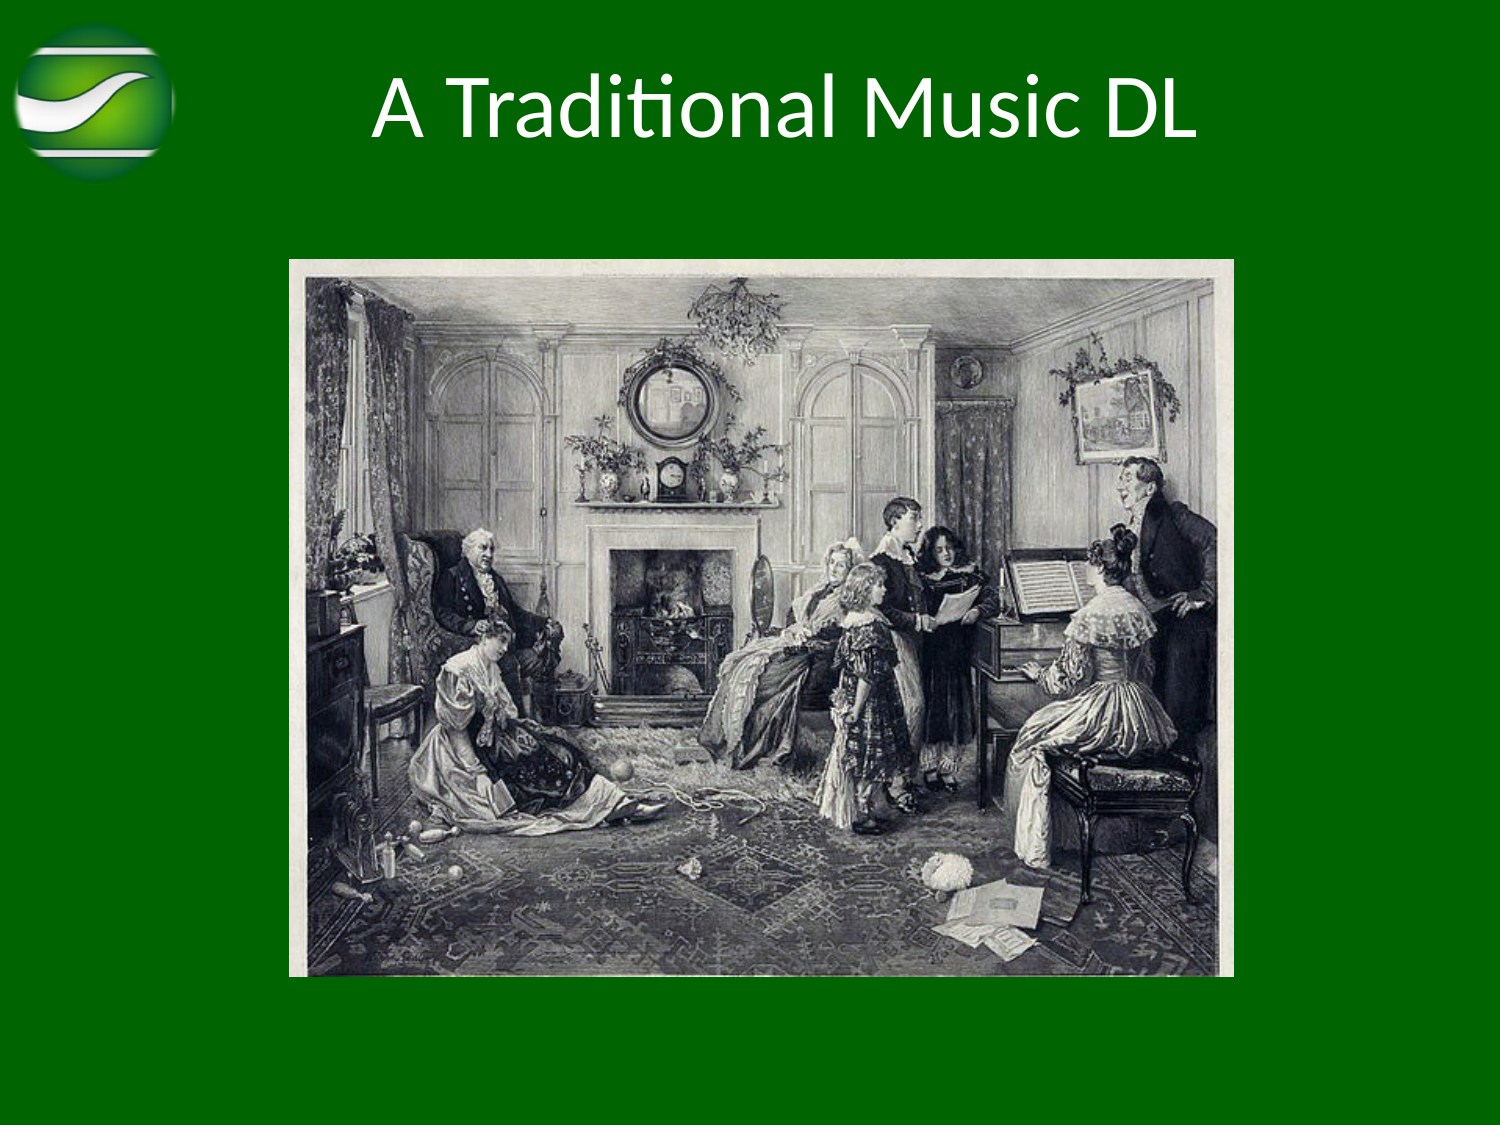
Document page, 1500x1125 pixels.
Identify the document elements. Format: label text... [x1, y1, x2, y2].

title A Traditional Music DL [194, 7, 1376, 195]
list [289, 259, 1234, 978]
picture [15, 24, 177, 181]
